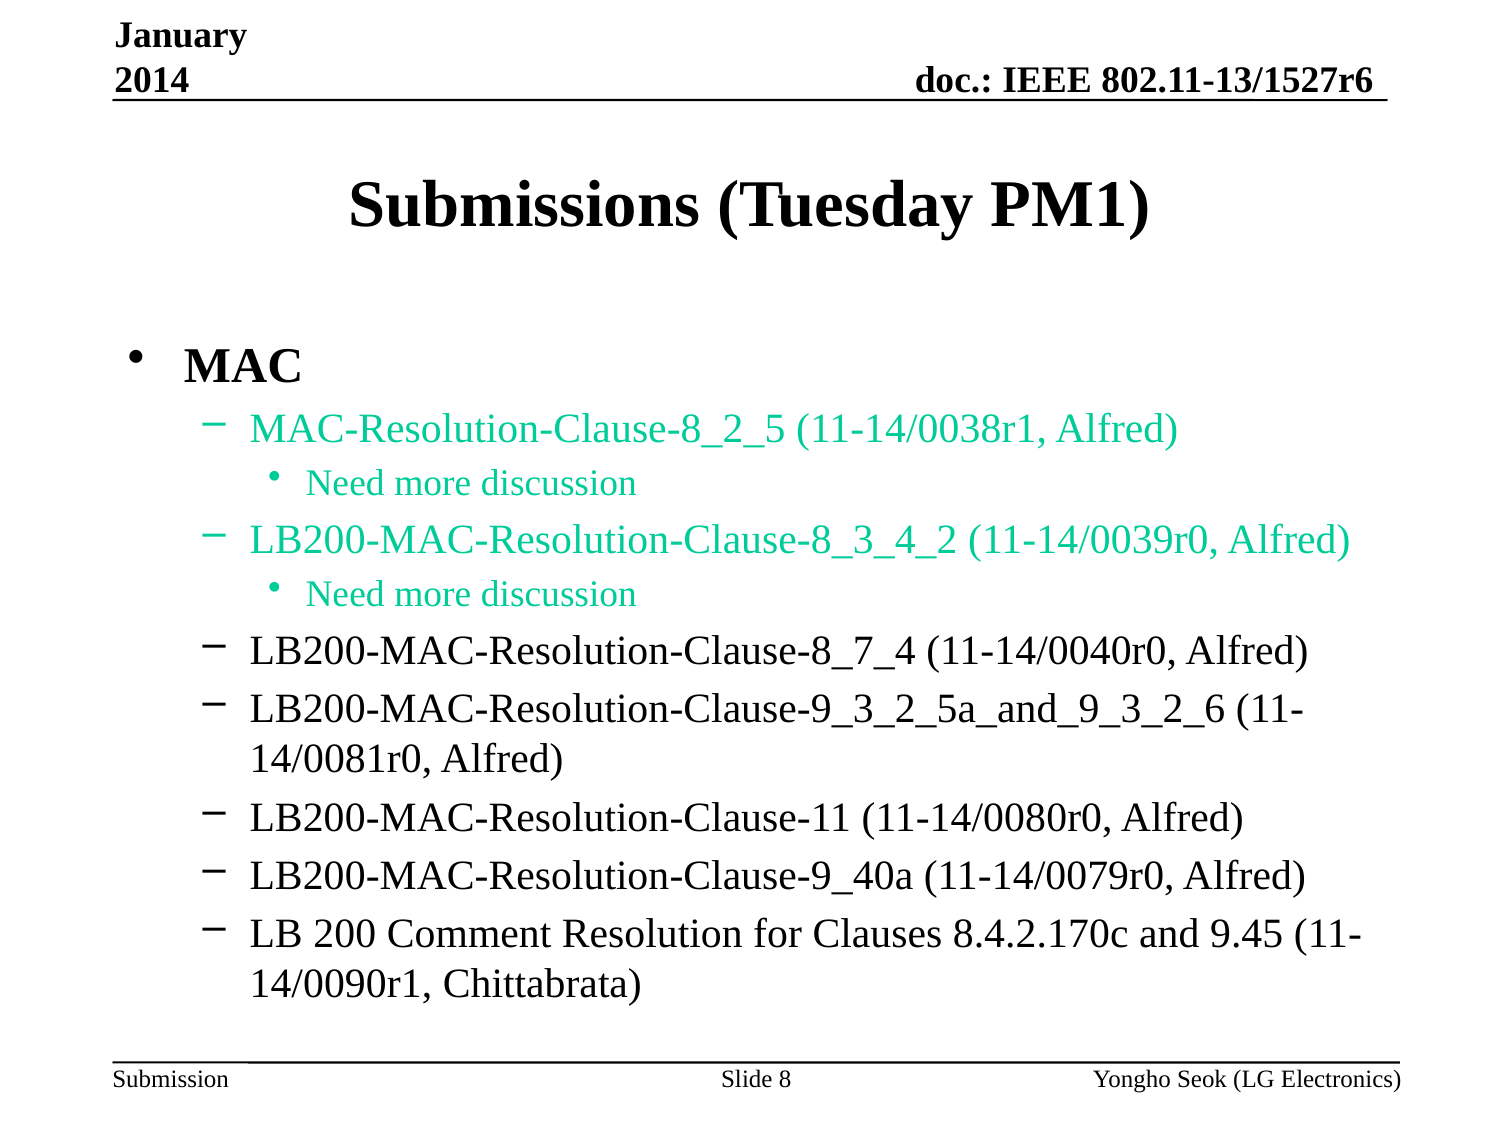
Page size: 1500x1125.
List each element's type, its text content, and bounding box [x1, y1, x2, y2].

slide_number Slide 8 [712, 1061, 800, 1093]
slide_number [114, 54, 333, 101]
list MAC MAC-Resolution-Clause-8_2_5 (11-14/0038r1, Alfred) Need more discussion LB200-MAC-Resolution-Clause-8_3_4_2 (11-14/0039r0, Alfred) Need more discussion LB200-MAC-Resolution-Clause-8_7_4 (11-14/0040r0, Alfred) LB200-MAC-Resolution-Clause-9_3_2_5a_and_9_3_2_6 (11-14/0081r0, Alfred) LB200-MAC-Resolution-Clause-11 (11-14/0080r0, Alfred) LB200-MAC-Resolution-Clause-9_40a (11-14/0079r0, Alfred) LB 200 Comment Resolution for Clauses 8.4.2.170c and 9.45 (11-14/0090r1, Chittabrata) [112, 324, 1388, 1001]
footer Yongho Seok (LG Electronics) [1088, 1061, 1402, 1093]
title Submissions (Tuesday PM1) [112, 112, 1388, 288]
